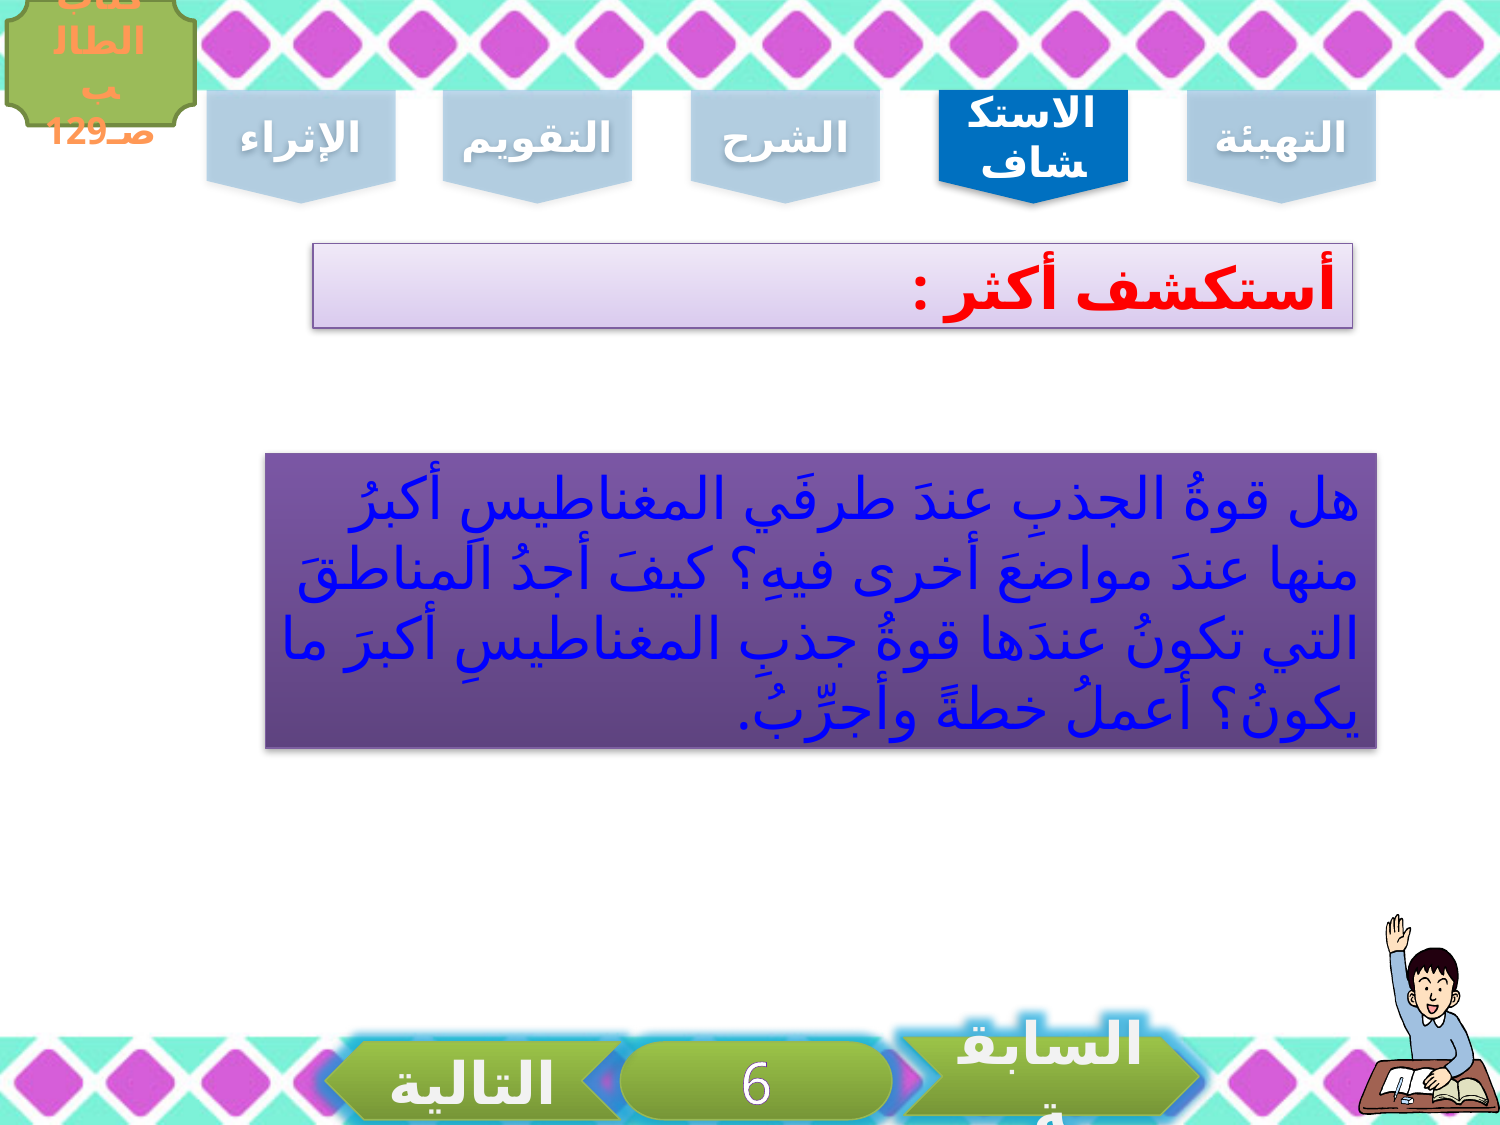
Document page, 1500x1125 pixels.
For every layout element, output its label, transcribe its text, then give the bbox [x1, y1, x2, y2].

text_box الإثراء [204, 87, 398, 206]
text_box 6 [619, 1041, 893, 1121]
text_box الشرح [688, 87, 882, 206]
text_box التهيئة [1184, 87, 1379, 206]
text_box كتاب الطالب صـ129 [4, 0, 197, 128]
text_box السابقة [903, 1036, 1200, 1117]
text_box التقويم [440, 87, 634, 206]
text_box الاستكشاف [936, 87, 1130, 206]
text_box التالية [324, 1041, 622, 1121]
text_box أستكشف أكثر : [312, 243, 1353, 329]
text_box هل قوةُ الجذبِ عندَ طرفَي المغناطيسِ أكبرُ منها عندَ مواضعَ أخرى فيهِ؟ كيفَ أجدُ المناطقَ التي تكونُ عندَها قوةُ جذبِ المغناطيسِ أكبرَ ما يكونُ؟ أعملُ خطةً وأجرِّبُ. [265, 453, 1377, 749]
picture [0, 0, 1500, 1125]
